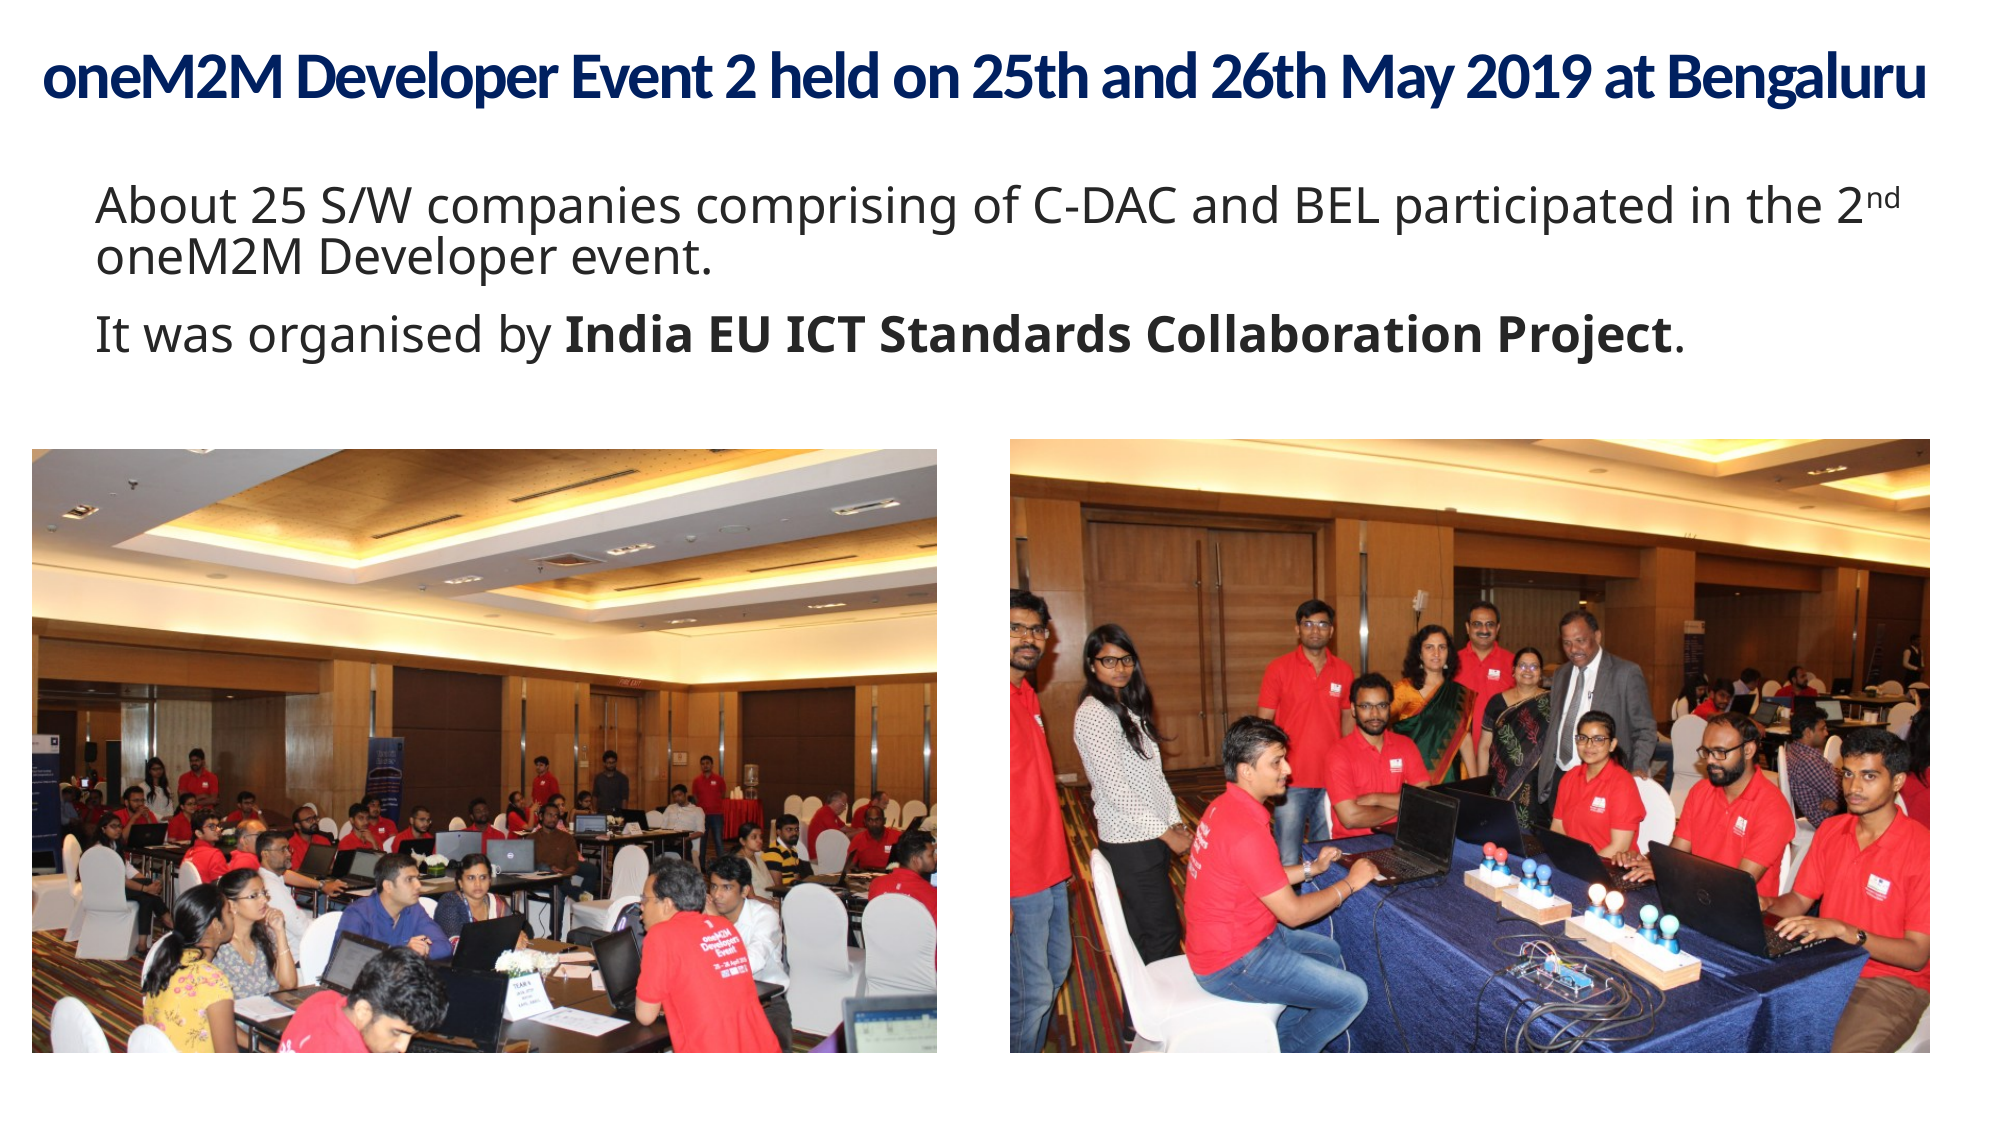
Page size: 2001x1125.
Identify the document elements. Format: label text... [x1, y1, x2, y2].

picture [1010, 439, 1930, 1053]
title oneM2M Developer Event 2 held on 25th and 26th May 2019 at Bengaluru [0, 22, 1973, 200]
list About 25 S/W companies comprising of C-DAC and BEL participated in the 2nd oneM2M Developer event. It was organised by India EU ICT Standards Collaboration Project. [65, 174, 1935, 440]
picture [32, 449, 937, 1053]
